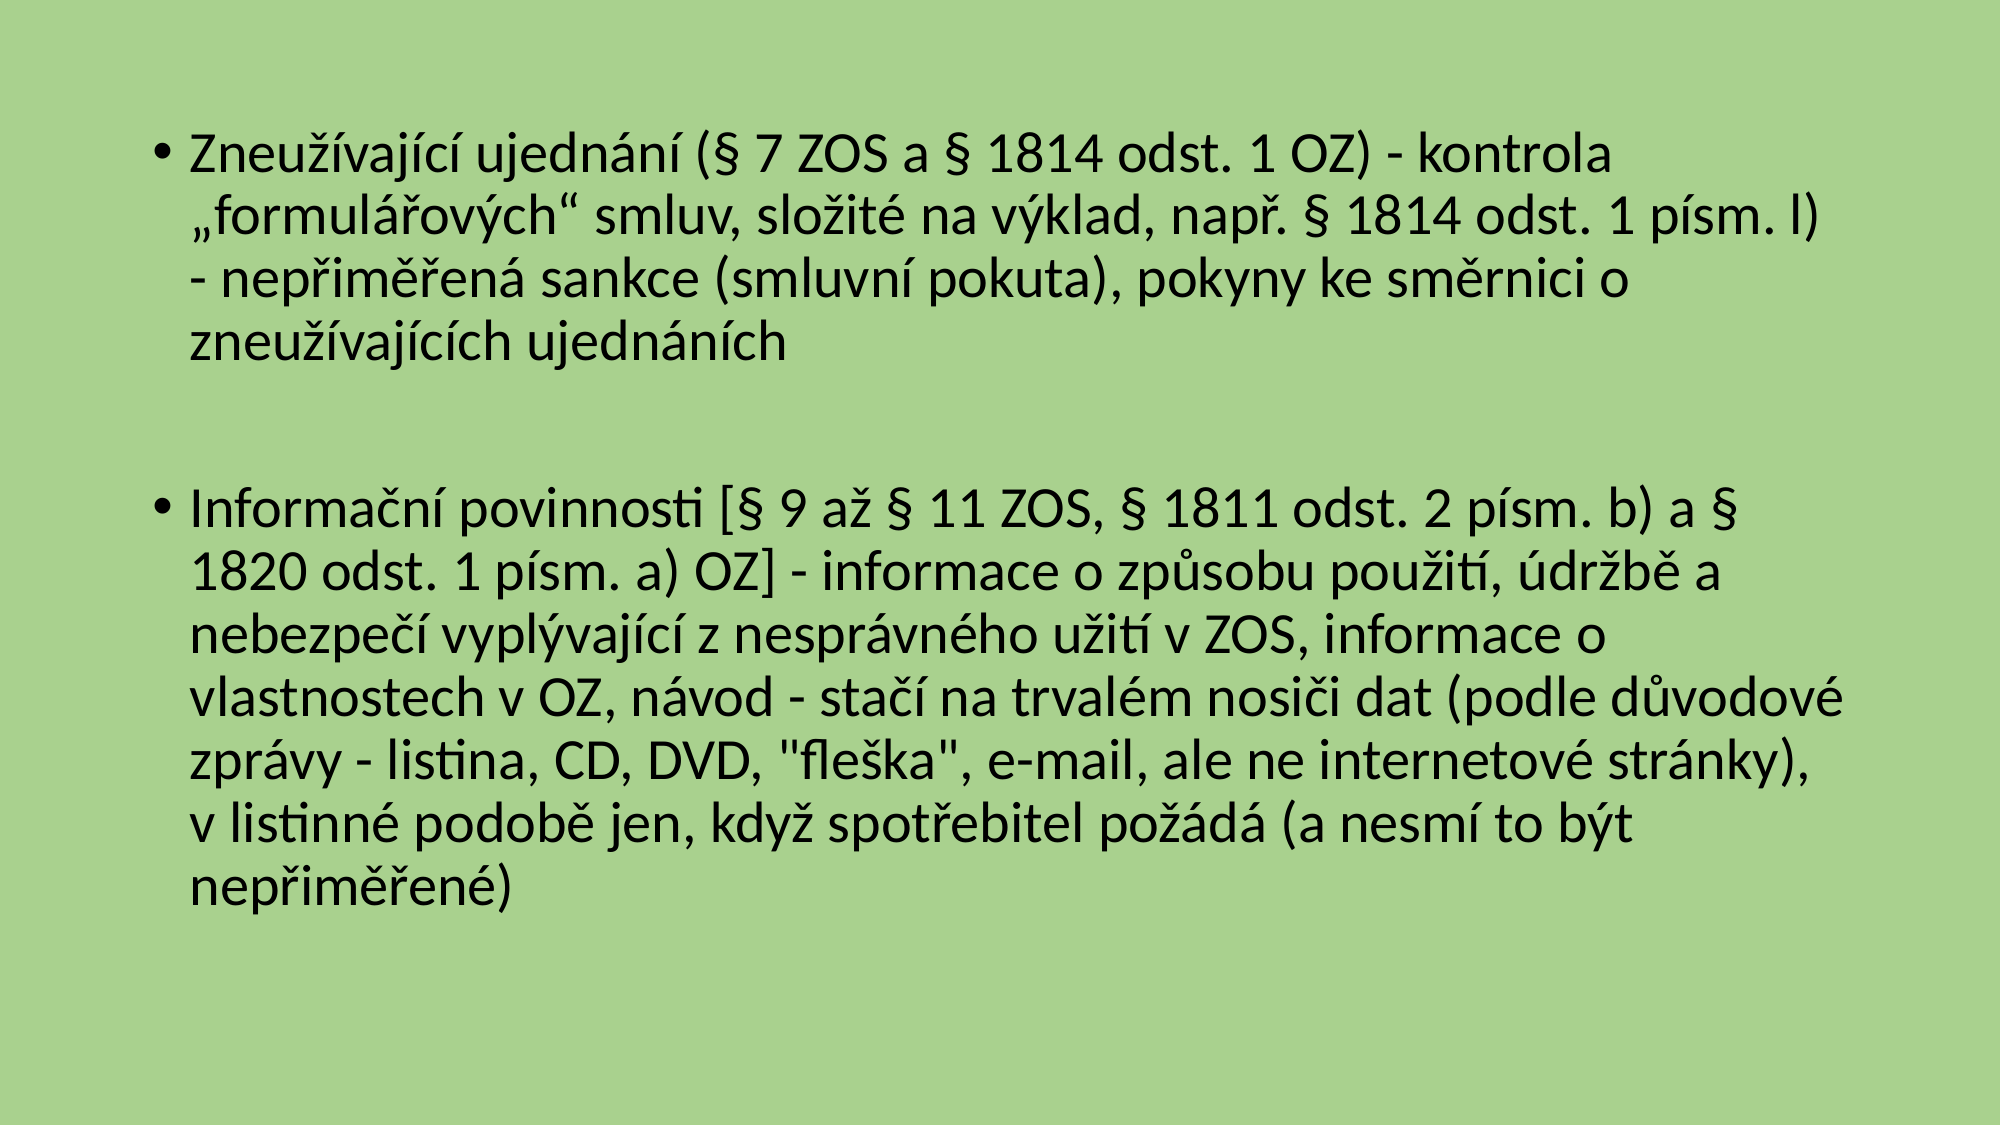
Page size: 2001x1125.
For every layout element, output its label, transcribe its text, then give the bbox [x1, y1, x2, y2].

list Zneužívající ujednání (§ 7 ZOS a § 1814 odst. 1 OZ) - kontrola „formulářových“ smluv, složité na výklad, např. § 1814 odst. 1 písm. l) - nepřiměřená sankce (smluvní pokuta), pokyny ke směrnici o zneužívajících ujednáních Informační povinnosti [§ 9 až § 11 ZOS, § 1811 odst. 2 písm. b) a § 1820 odst. 1 písm. a) OZ] - informace o způsobu použití, údržbě a nebezpečí vyplývající z nesprávného užití v ZOS, informace o vlastnostech v OZ, návod - stačí na trvalém nosiči dat (podle důvodové zprávy - listina, CD, DVD, "fleška", e-mail, ale ne internetové stránky), v listinné podobě jen, když spotřebitel požádá (a nesmí to být nepřiměřené) [137, 114, 1863, 1014]
